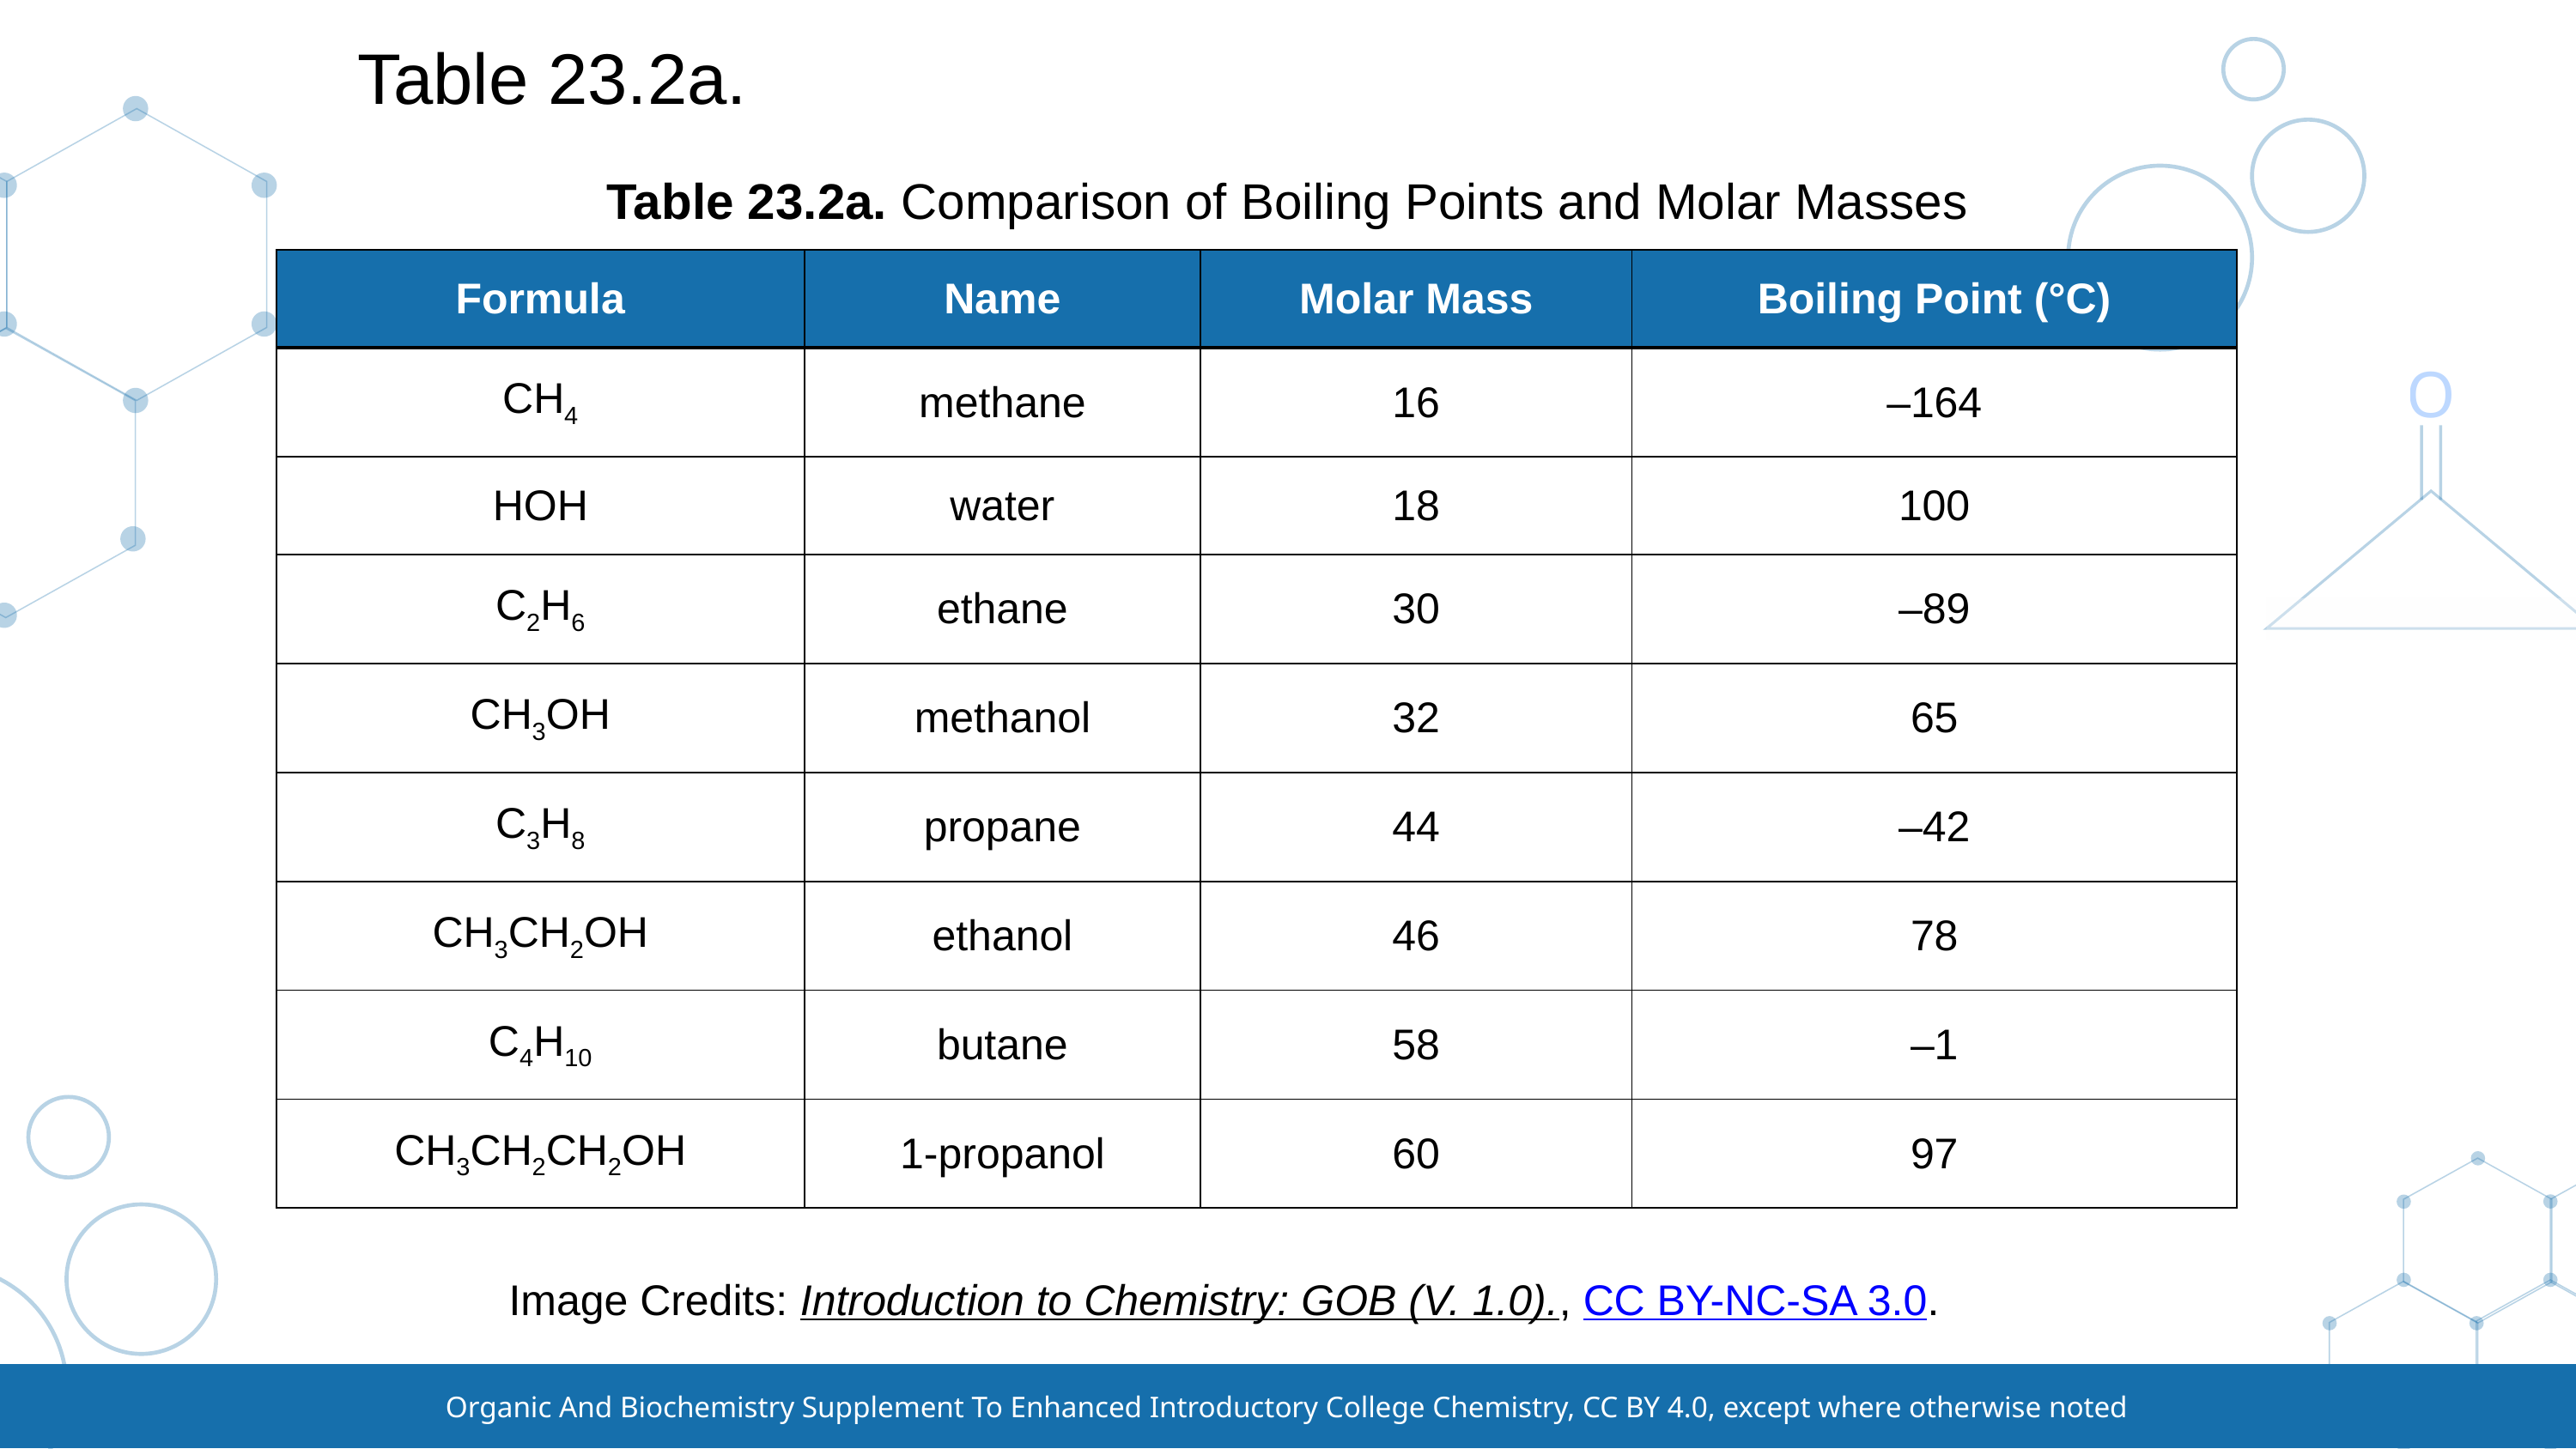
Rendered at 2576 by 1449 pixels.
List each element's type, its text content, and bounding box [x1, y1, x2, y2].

table_header Molar Mass [1201, 251, 1631, 346]
table_cell 16 [1201, 349, 1631, 456]
table_cell 30 [1201, 555, 1631, 663]
table_cell 100 [1632, 458, 2236, 554]
table_cell –42 [1632, 773, 2236, 881]
table_cell –164 [1632, 349, 2236, 456]
table_cell CH3OH [277, 664, 804, 772]
table_cell 97 [1632, 1100, 2236, 1207]
table_cell 60 [1201, 1100, 1631, 1207]
table_cell CH3CH2OH [277, 882, 804, 990]
table_cell 46 [1201, 882, 1631, 990]
text_box Image Credits: Introduction to Chemistry: GOB (V. 1.0)., CC BY-NC-SA 3.0. [257, 1266, 2191, 1331]
table_cell methane [805, 349, 1200, 456]
table_cell 65 [1632, 664, 2236, 772]
table_cell 1-propanol [805, 1100, 1200, 1207]
table_cell –1 [1632, 991, 2236, 1099]
table_cell ethane [805, 555, 1200, 663]
table_header Boiling Point (°C) [1632, 251, 2236, 346]
table_cell C3H8 [277, 773, 804, 881]
table_cell propane [805, 773, 1200, 881]
table_header Name [805, 251, 1200, 346]
table_cell C2H6 [277, 555, 804, 663]
table_cell C4H10 [277, 991, 804, 1099]
table_cell 32 [1201, 664, 1631, 772]
title Table 23.2a. [344, 0, 2242, 151]
table_cell CH3CH2CH2OH [277, 1100, 804, 1207]
table_header Formula [277, 251, 804, 346]
table_cell water [805, 458, 1200, 554]
table_cell HOH [277, 458, 804, 554]
table_cell –89 [1632, 555, 2236, 663]
table_cell CH4 [277, 349, 804, 456]
text_box Table 23.2a. Comparison of Boiling Points and Molar Masses [273, 162, 2302, 279]
table_cell methanol [805, 664, 1200, 772]
table_cell ethanol [805, 882, 1200, 990]
table_cell 58 [1201, 991, 1631, 1099]
table_cell 18 [1201, 458, 1631, 554]
table_cell 44 [1201, 773, 1631, 881]
table_cell 78 [1632, 882, 2236, 990]
footer Organic And Biochemistry Supplement To Enhanced Introductory College Chemistry, CC BY 4.0, except where otherwise noted [400, 1379, 2176, 1432]
table_cell butane [805, 991, 1200, 1099]
